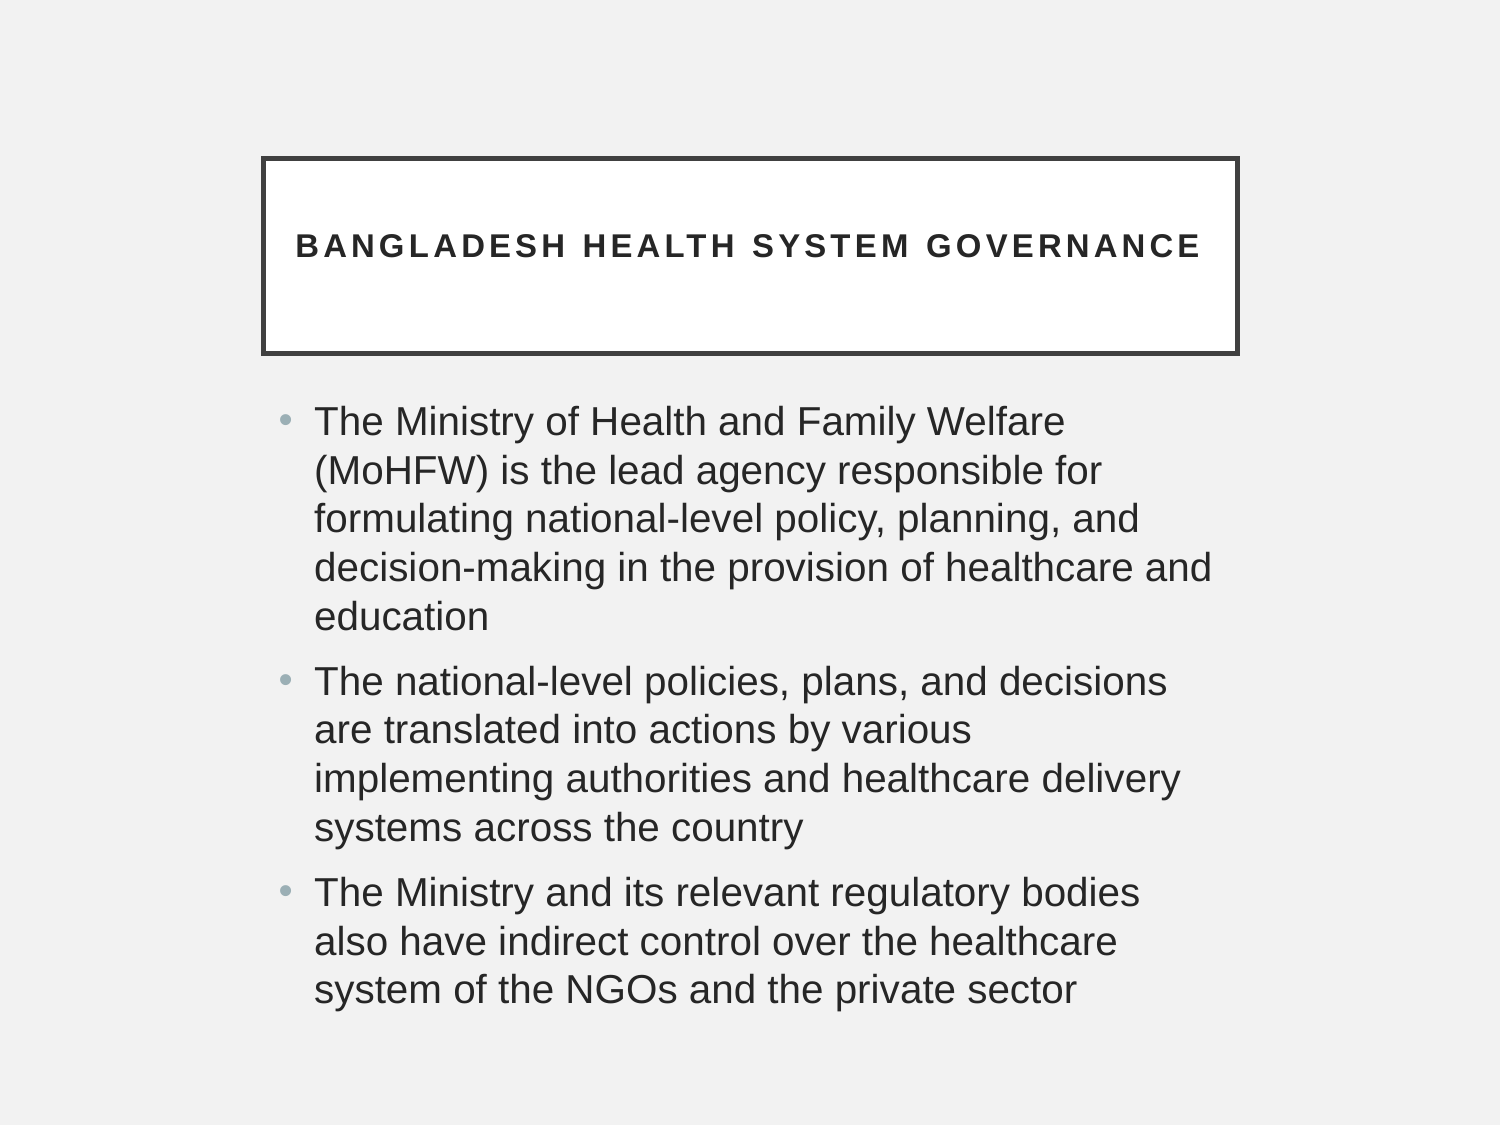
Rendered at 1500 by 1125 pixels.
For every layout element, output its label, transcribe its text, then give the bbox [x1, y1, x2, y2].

title Bangladesh Health system Governance [261, 156, 1240, 356]
list The Ministry of Health and Family Welfare (MoHFW) is the lead agency responsible for formulating national-level policy, planning, and decision-making in the provision of healthcare and education The national-level policies, plans, and decisions are translated into actions by various implementing authorities and healthcare delivery systems across the country The Ministry and its relevant regulatory bodies also have indirect control over the healthcare system of the NGOs and the private sector [263, 387, 1238, 1025]
